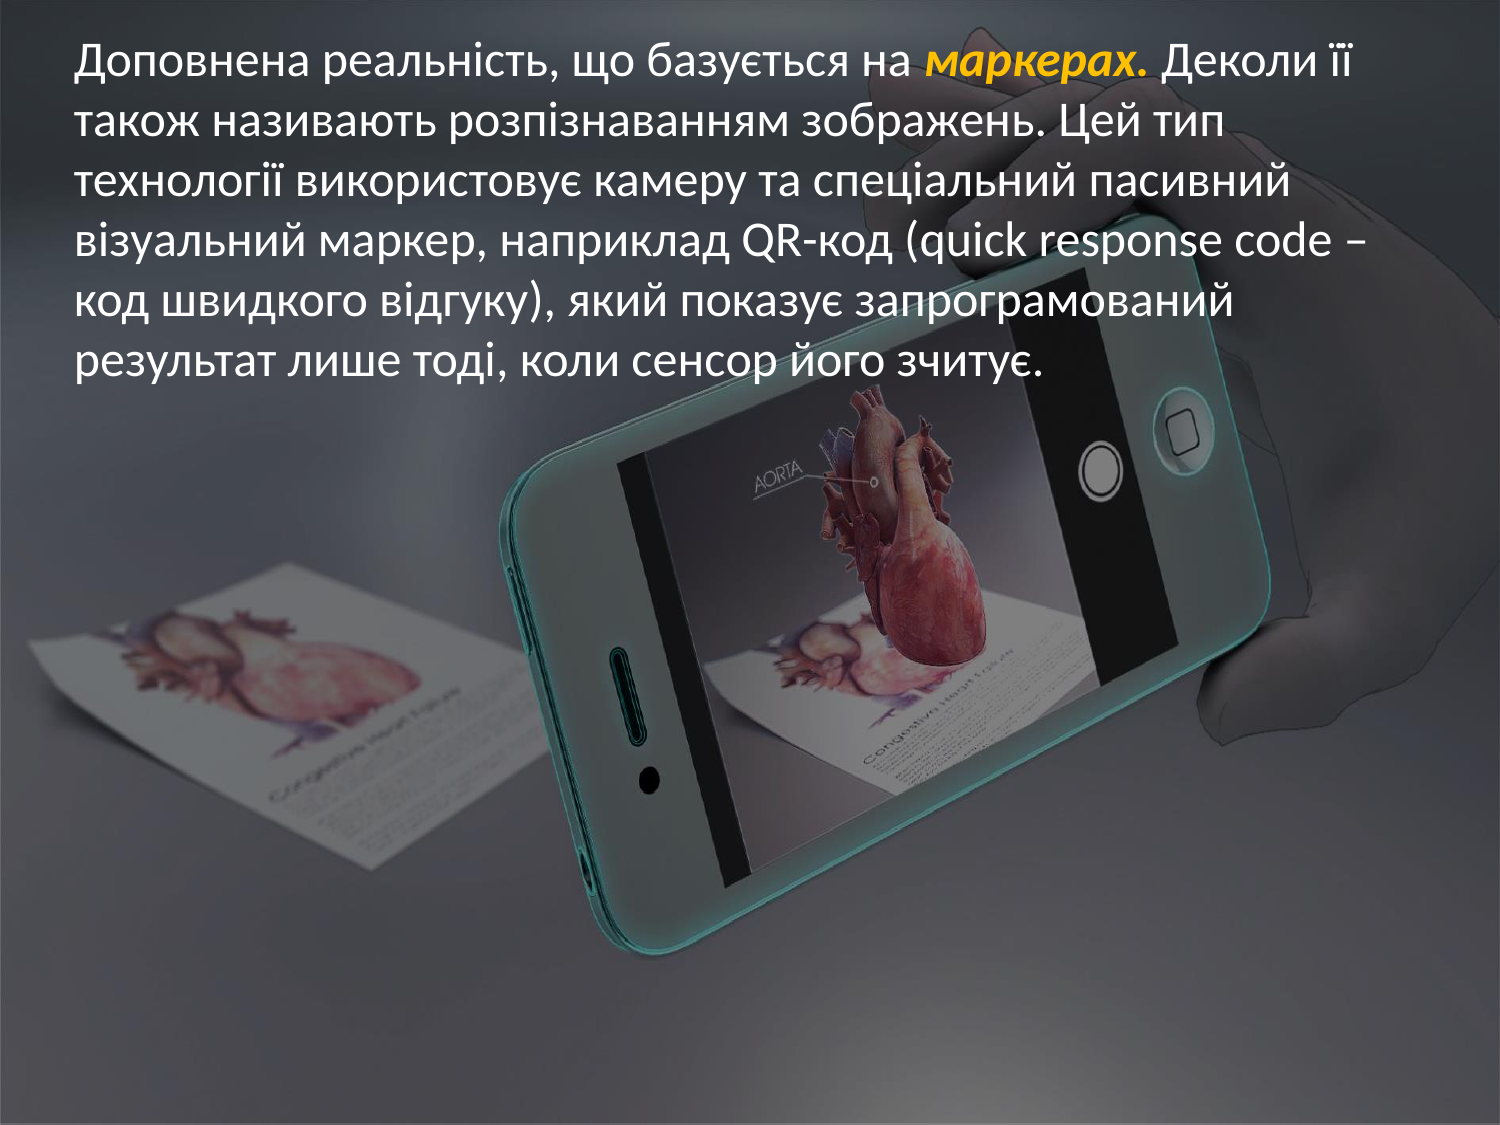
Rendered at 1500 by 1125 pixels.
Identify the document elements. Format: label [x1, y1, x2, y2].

list [0, 0, 1500, 1125]
